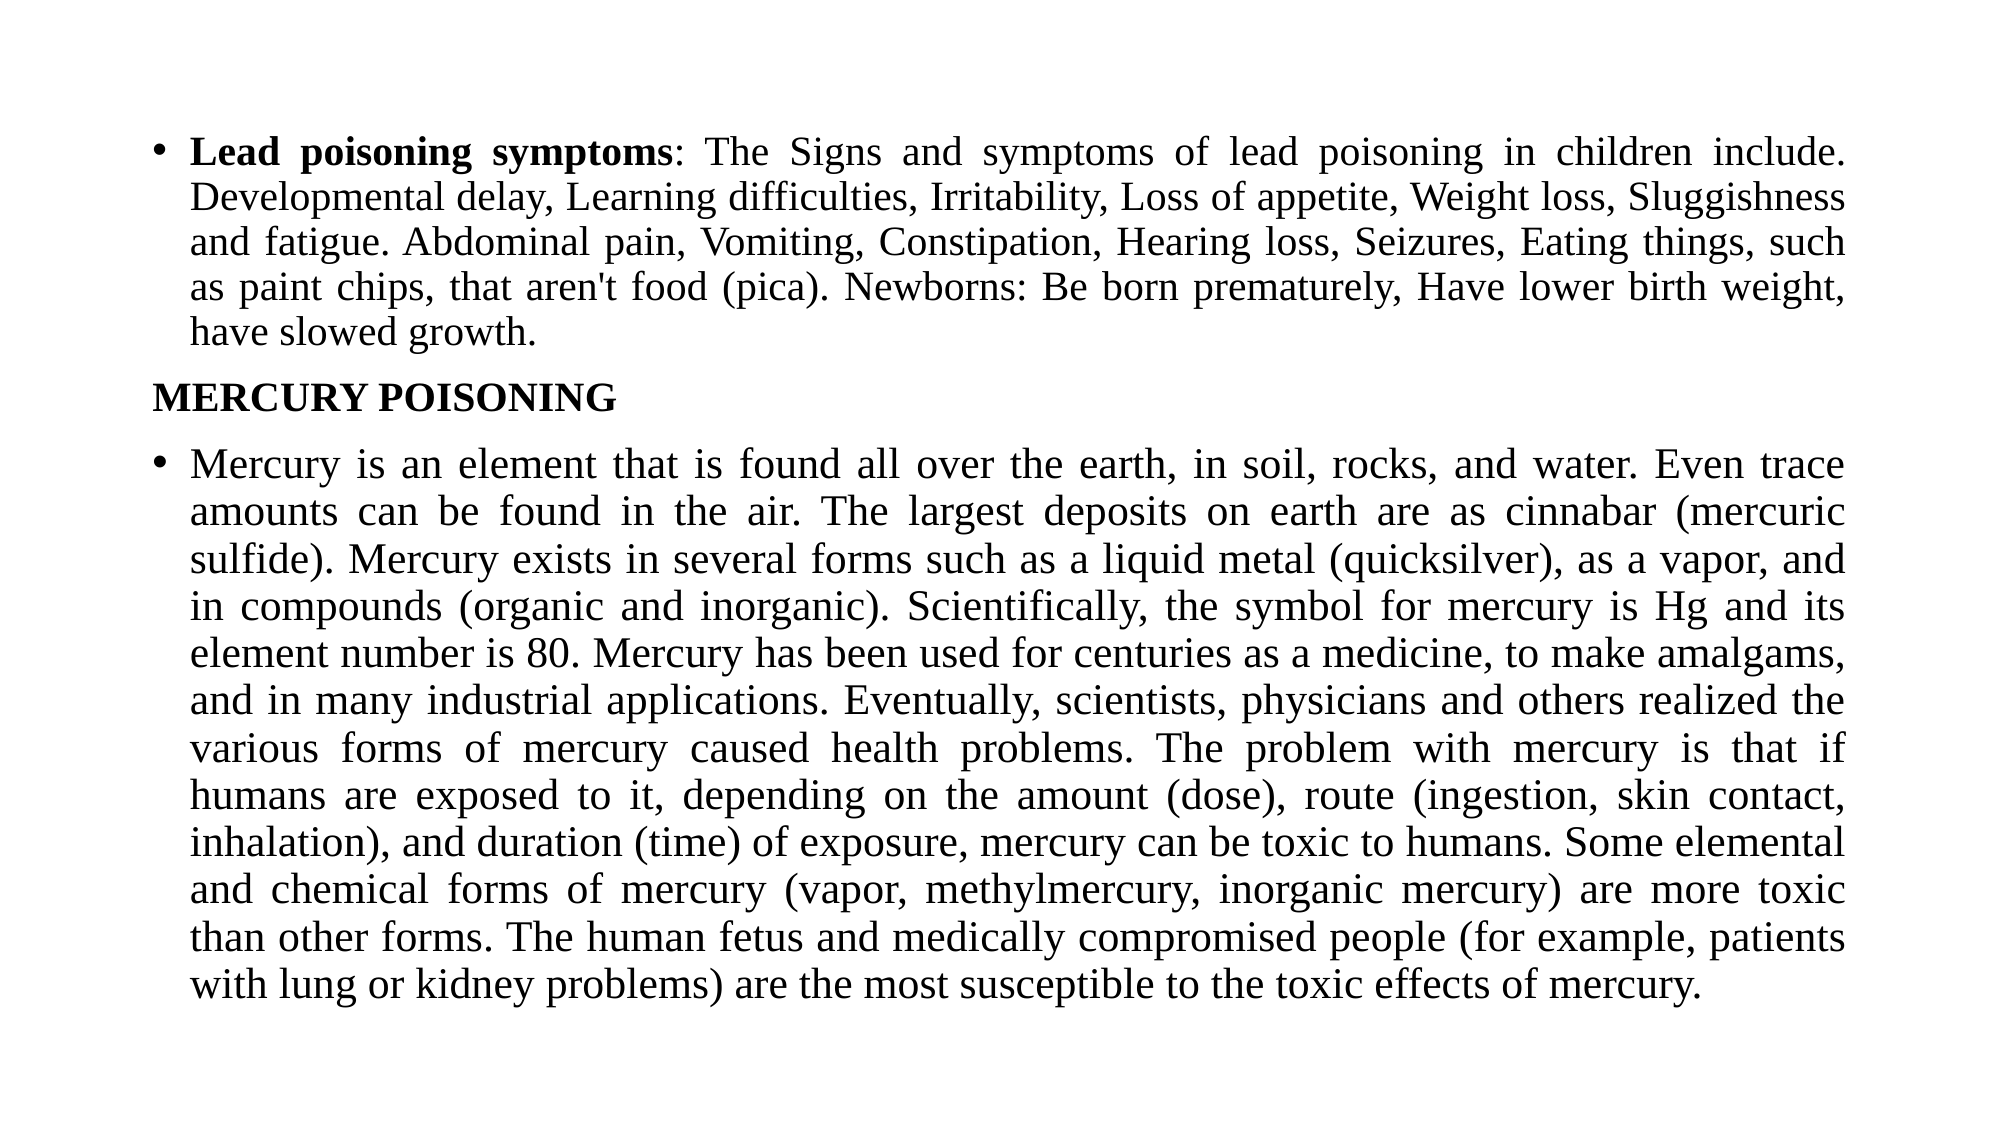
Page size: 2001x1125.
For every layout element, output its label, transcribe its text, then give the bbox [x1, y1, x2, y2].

list Lead poisoning symptoms: The Signs and symptoms of lead poisoning in children include. Developmental delay, Learning difficulties, Irritability, Loss of appetite, Weight loss, Sluggishness and fatigue. Abdominal pain, Vomiting, Constipation, Hearing loss, Seizures, Eating things, such as paint chips, that aren't food (pica). Newborns: Be born prematurely, Have lower birth weight, have slowed growth. MERCURY POISONING Mercury is an element that is found all over the earth, in soil, rocks, and water. Even trace amounts can be found in the air. The largest deposits on earth are as cinnabar (mercuric sulfide). Mercury exists in several forms such as a liquid metal (quicksilver), as a vapor, and in compounds (organic and inorganic). Scientifically, the symbol for mercury is Hg and its element number is 80. Mercury has been used for centuries as a medicine, to make amalgams, and in many industrial applications. Eventually, scientists, physicians and others realized the various forms of mercury caused health problems. The problem with mercury is that if humans are exposed to it, depending on the amount (dose), route (ingestion, skin contact, inhalation), and duration (time) of exposure, mercury can be toxic to humans. Some elemental and chemical forms of mercury (vapor, methylmercury, inorganic mercury) are more toxic than other forms. The human fetus and medically compromised people (for example, patients with lung or kidney problems) are the most susceptible to the toxic effects of mercury. [137, 121, 1863, 1064]
